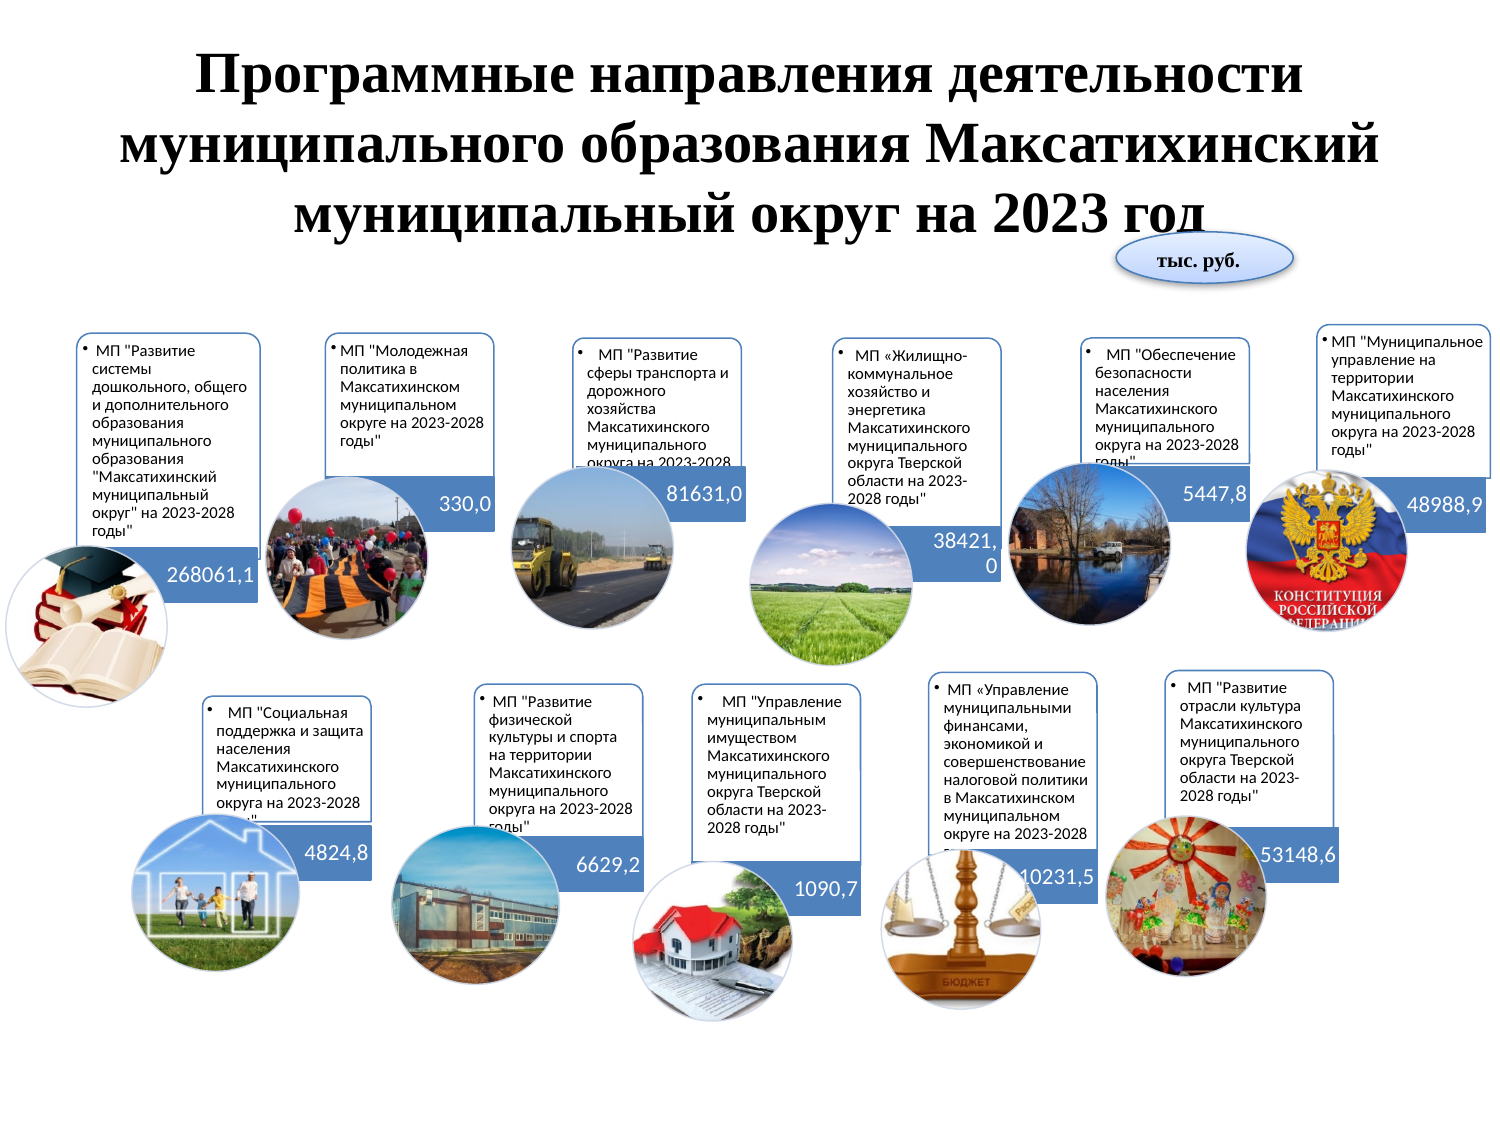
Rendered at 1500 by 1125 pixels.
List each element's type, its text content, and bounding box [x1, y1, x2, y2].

text_box тыс. руб. [1116, 230, 1293, 253]
title Программные направления деятельности муниципального образования Максатихинский муниципальный округ на 2023 год [75, 45, 1425, 233]
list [5, 255, 1495, 1052]
